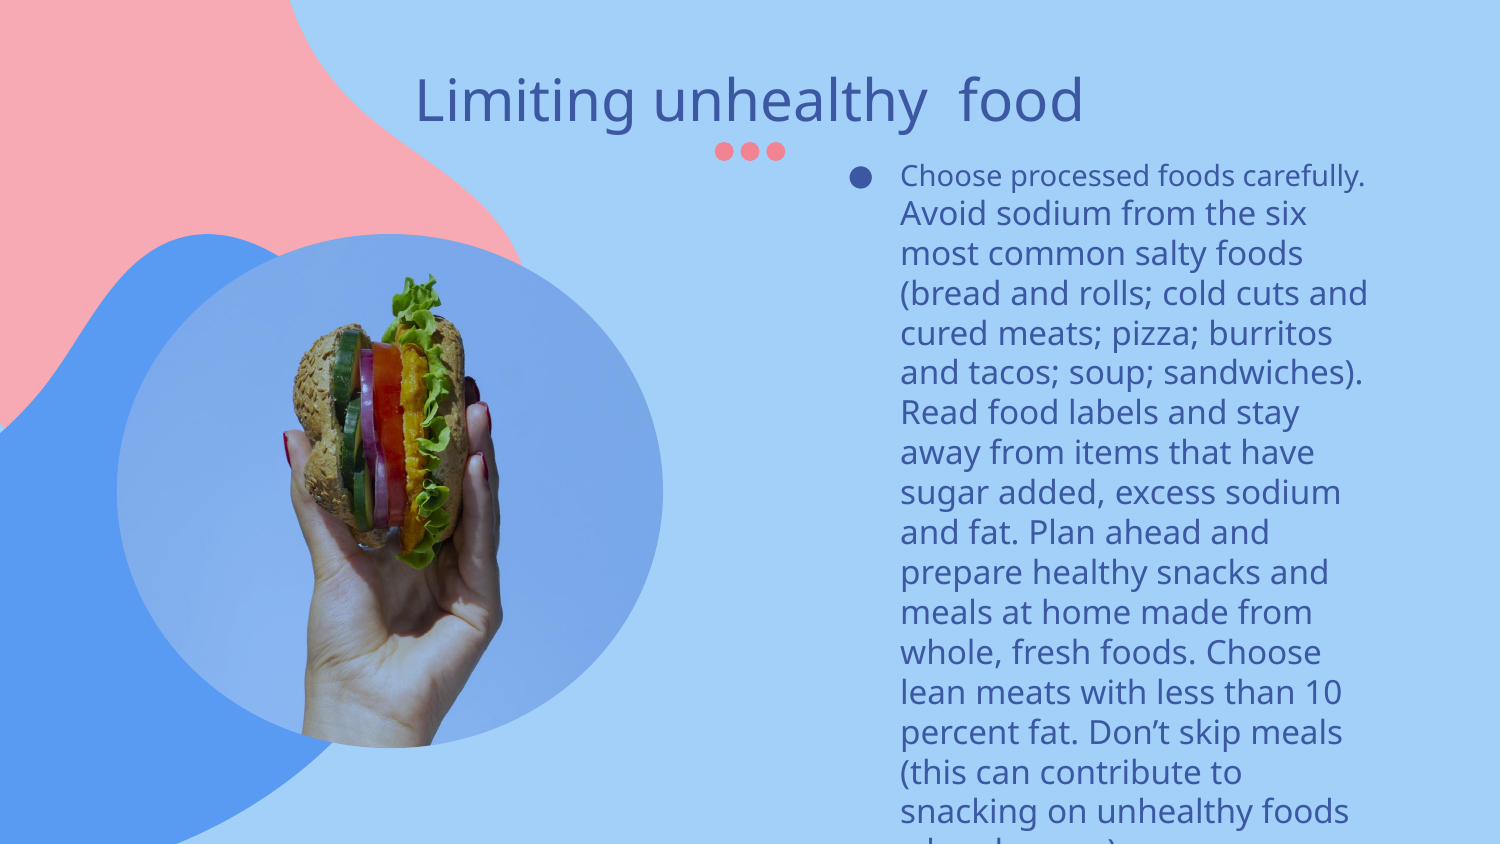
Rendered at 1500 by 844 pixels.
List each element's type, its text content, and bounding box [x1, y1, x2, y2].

picture [116, 233, 664, 749]
title Limiting unhealthy food [0, 48, 1500, 142]
list Choose processed foods carefully. Avoid sodium from the six most common salty foods (bread and rolls; cold cuts and cured meats; pizza; burritos and tacos; soup; sandwiches). Read food labels and stay away from items that have sugar added, excess sodium and fat. Plan ahead and prepare healthy snacks and meals at home made from whole, fresh foods. Choose lean meats with less than 10 percent fat. Don’t skip meals (this can contribute to snacking on unhealthy foods when hungry). [810, 142, 1386, 795]
